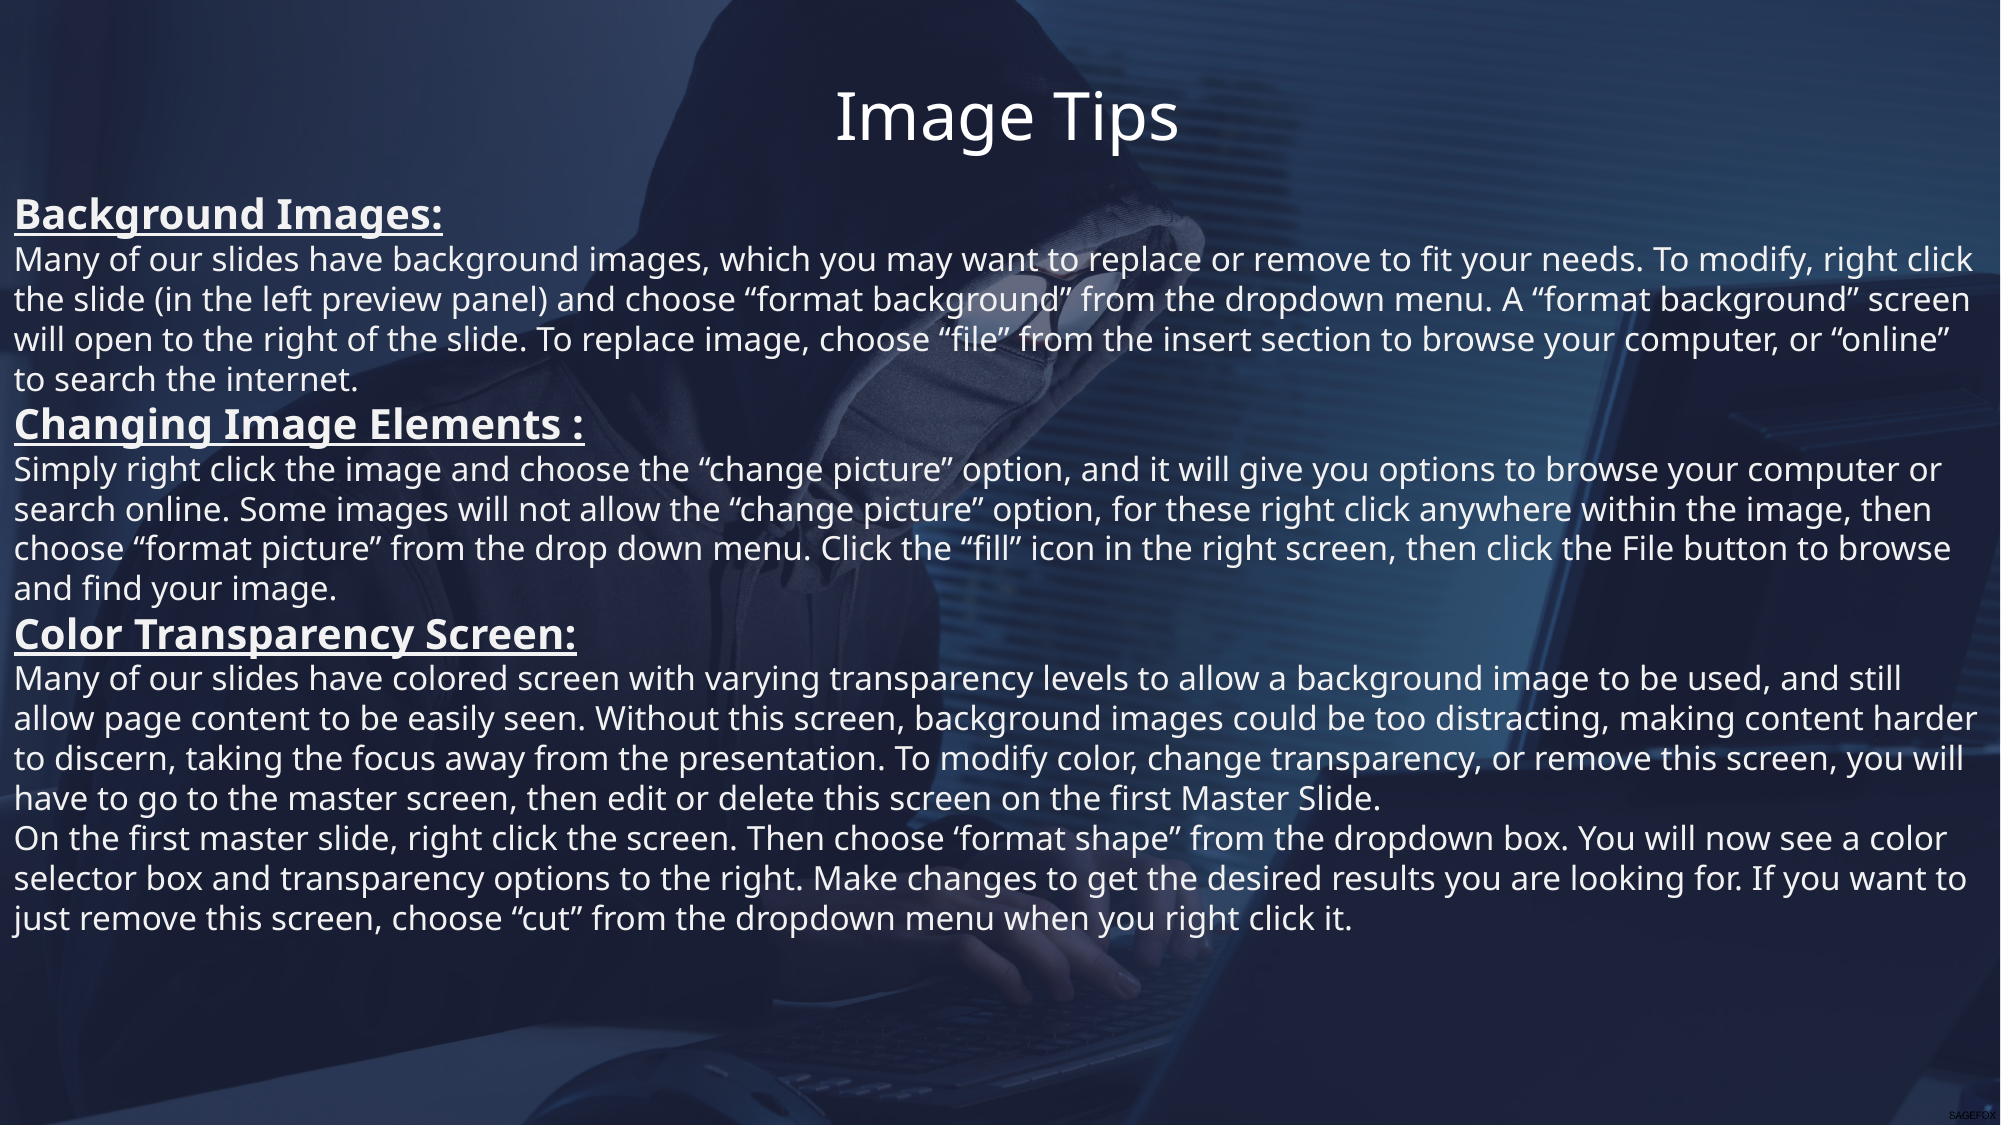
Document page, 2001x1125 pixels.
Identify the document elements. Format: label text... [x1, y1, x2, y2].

title Image Tips [597, 59, 1420, 177]
text_box Background Images: Many of our slides have background images, which you may want to replace or remove to fit your needs. To modify, right click the slide (in the left preview panel) and choose “format background” from the dropdown menu. A “format background” screen will open to the right of the slide. To replace image, choose “file” from the insert section to browse your computer, or “online” to search the internet. Changing Image Elements : Simply right click the image and choose the “change picture” option, and it will give you options to browse your computer or search online. Some images will not allow the “change picture” option, for these right click anywhere within the image, then choose “format picture” from the drop down menu. Click the “fill” icon in the right screen, then click the File button to browse and find your image. Color Transparency Screen: Many of our slides have colored screen with varying transparency levels to allow a background image to be used, and still allow page content to be easily seen. Without this screen, background images could be too distracting, making content harder to discern, taking the focus away from the presentation. To modify color, change transparency, or remove this screen, you will have to go to the master screen, then edit or delete this screen on the first Master Slide. On the first master slide, right click the screen. Then choose ‘format shape” from the dropdown box. You will now see a color selector box and transparency options to the right. Make changes to get the desired results you are looking for. If you want to just remove this screen, choose “cut” from the dropdown menu when you right click it. [0, 0, 2000, 1125]
